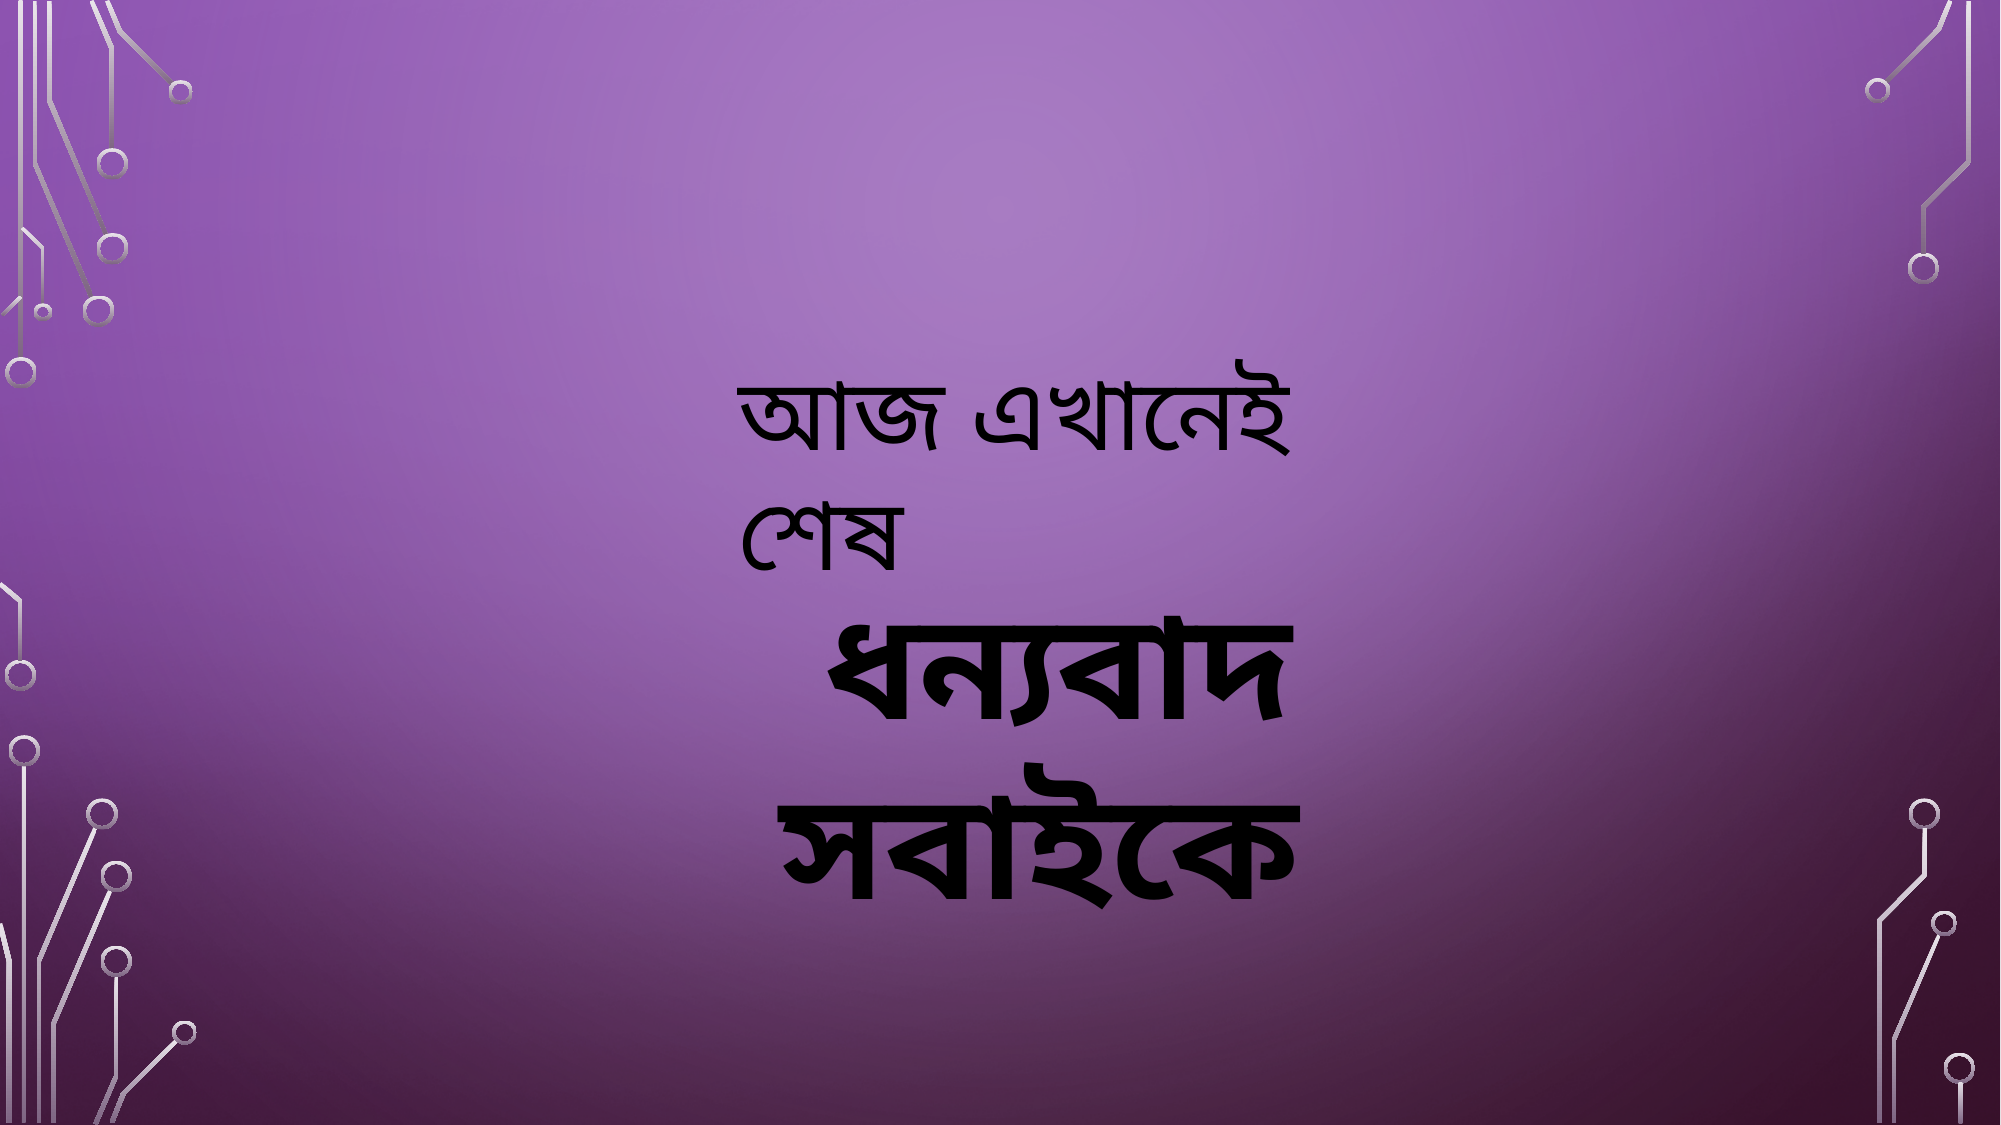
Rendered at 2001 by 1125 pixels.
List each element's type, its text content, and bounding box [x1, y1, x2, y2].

text_box ধন্যবাদ সবাইকে [649, 562, 1468, 938]
text_box আজ এখানেই শেষ [723, 343, 1334, 599]
